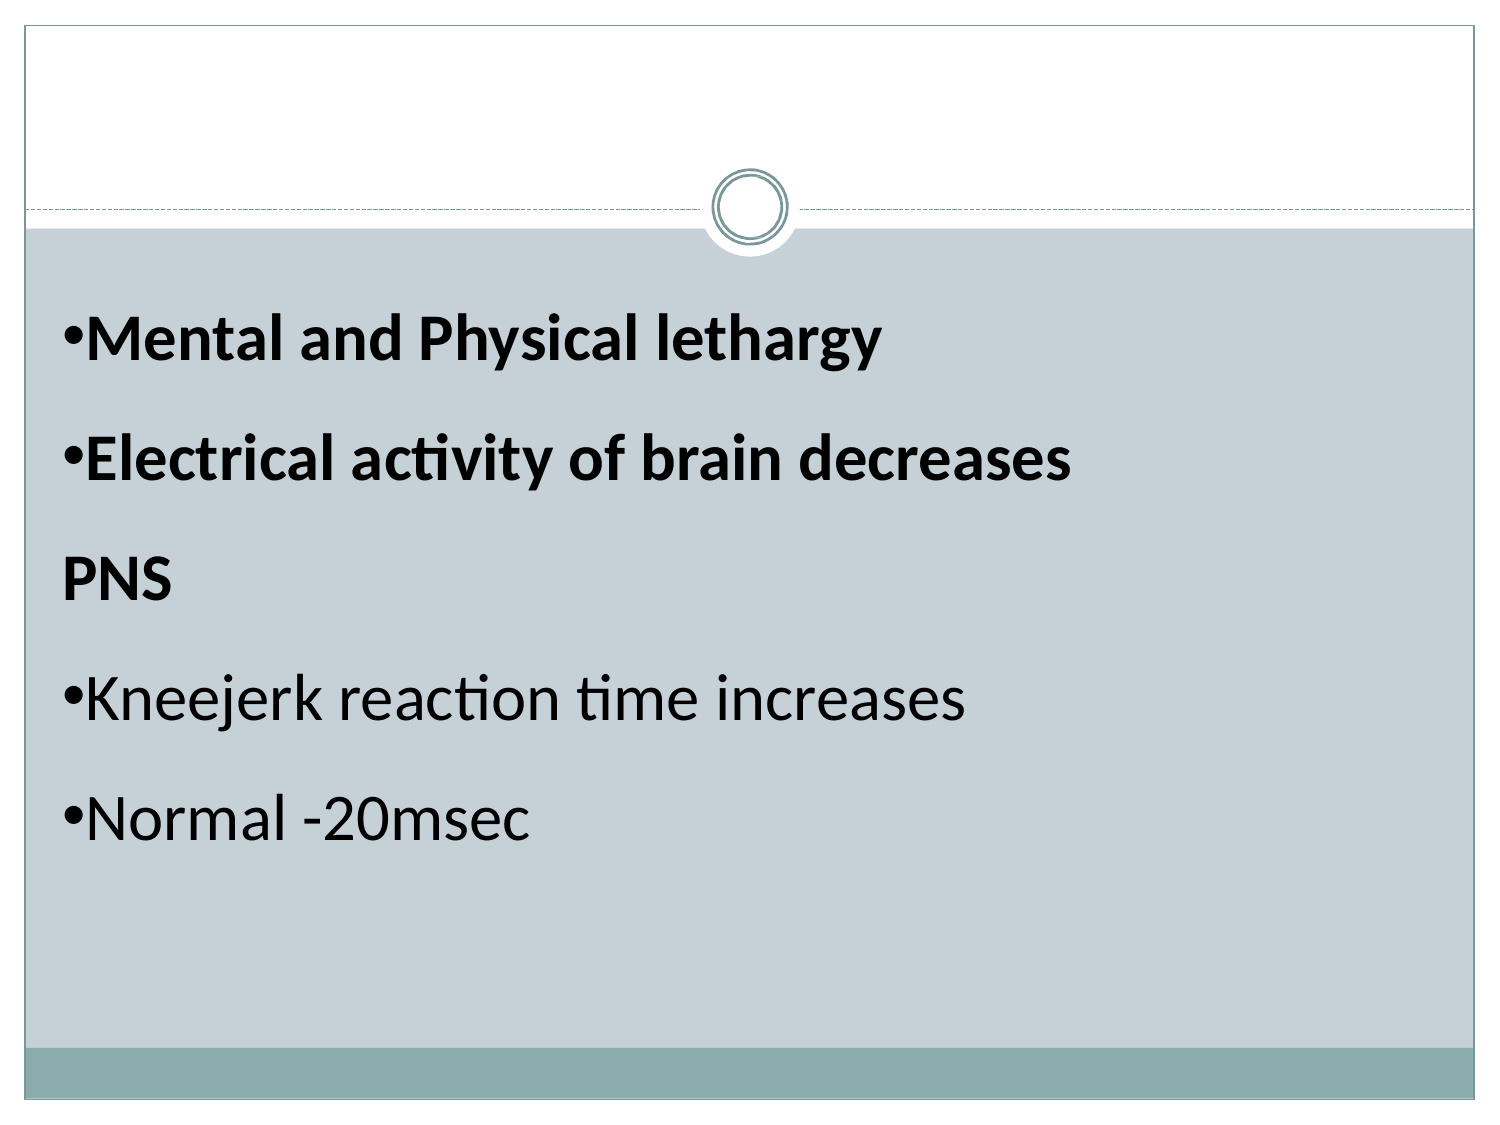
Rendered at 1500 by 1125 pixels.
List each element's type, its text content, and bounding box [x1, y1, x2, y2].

list Mental and Physical lethargy Electrical activity of brain decreases PNS Kneejerk reaction time increases Normal -20msec [62, 254, 1438, 941]
